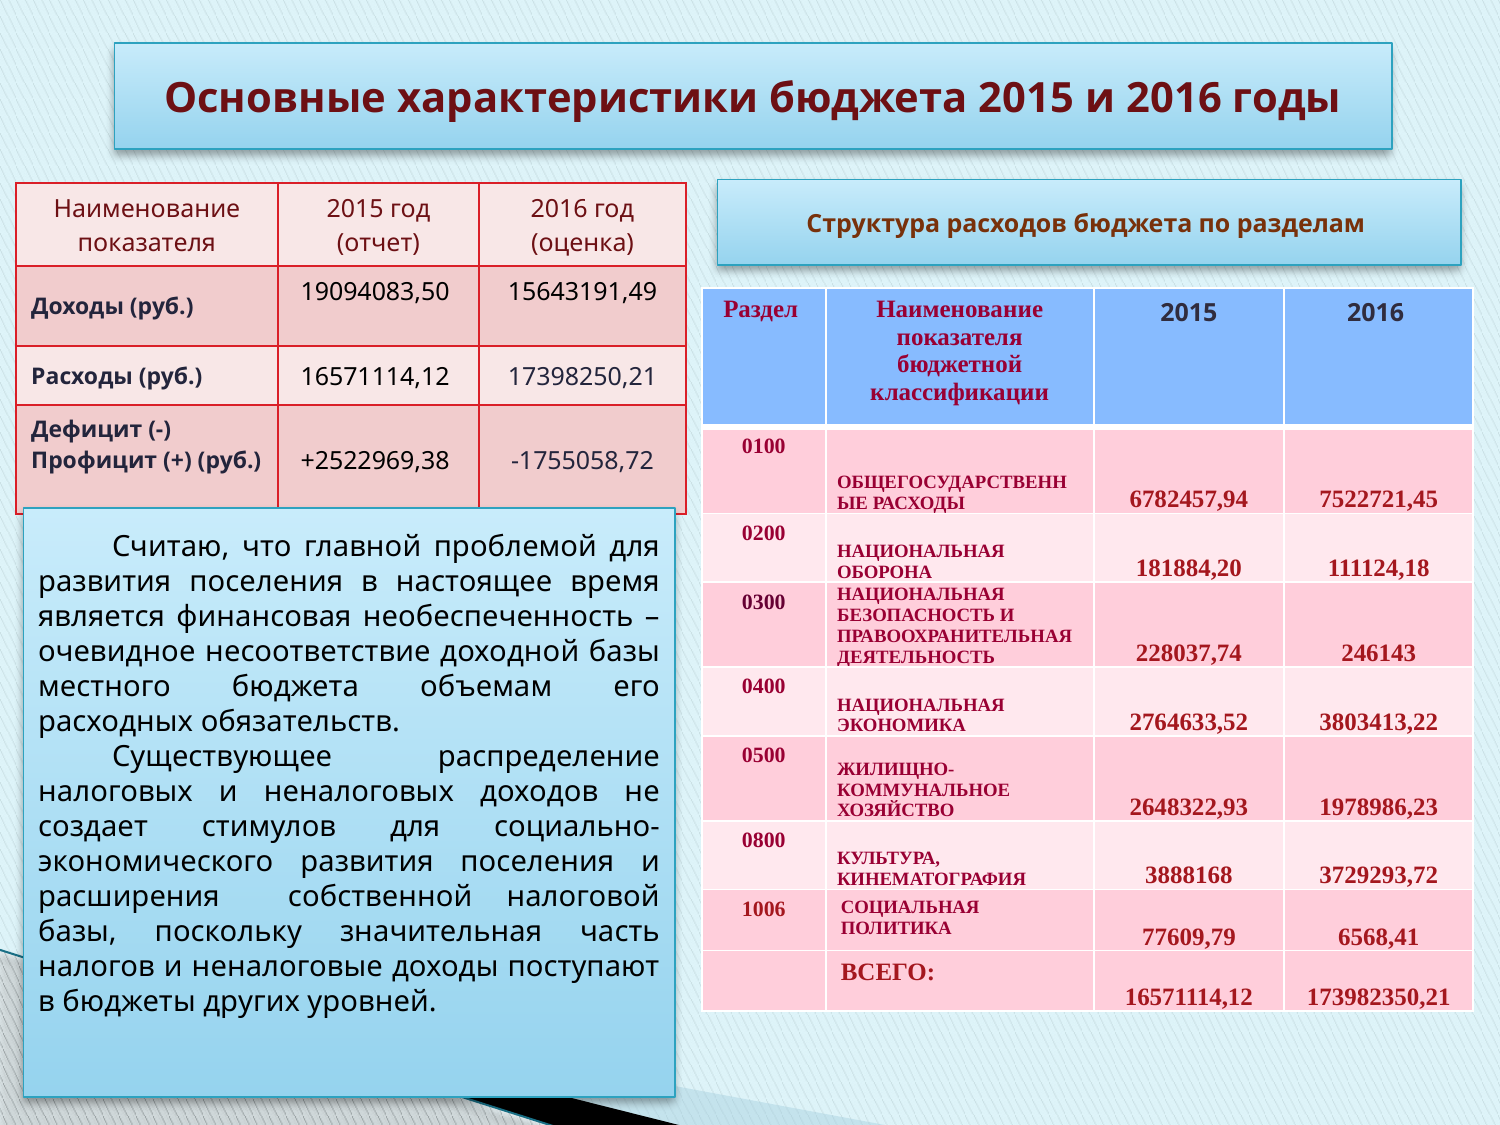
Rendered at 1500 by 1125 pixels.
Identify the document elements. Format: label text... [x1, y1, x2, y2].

table_cell 173982350,21 [1285, 951, 1472, 1010]
table_cell 3803413,22 [1285, 668, 1472, 735]
table_header 2015 год (отчет) [279, 184, 478, 265]
table_cell 15643191,49 [480, 267, 685, 345]
text_box Основные характеристики бюджета 2015 и 2016 годы [114, 42, 1393, 150]
table_cell 0100 [703, 430, 825, 513]
table_cell 16571114,12 [1095, 951, 1283, 1010]
table_cell Расходы (руб.) [17, 347, 277, 404]
table_cell 0800 [703, 822, 825, 889]
table_header 2016 год (оценка) [480, 184, 685, 265]
table_header Наименование показателя бюджетной классификации [827, 289, 1093, 424]
table_cell ЖИЛИЩНО-КОММУНАЛЬНОЕ ХОЗЯЙСТВО [827, 737, 1093, 820]
table_cell Дефицит (-) Профицит (+) (руб.) [17, 406, 277, 513]
table_cell -1755058,72 [480, 406, 685, 513]
table_cell 181884,20 [1095, 514, 1283, 581]
table_cell НАЦИОНАЛЬНАЯ ОБОРОНА [827, 514, 1093, 581]
table_cell СОЦИАЛЬНАЯ ПОЛИТИКА [827, 890, 1093, 950]
text_box Структура расходов бюджета по разделам [717, 179, 1462, 266]
table_cell 3888168 [1095, 822, 1283, 889]
table_cell 7522721,45 [1285, 430, 1472, 513]
table_cell 246143 [1285, 583, 1472, 666]
table_cell Доходы (руб.) [17, 267, 277, 345]
table_header Наименование показателя [17, 184, 277, 265]
table_cell 0400 [703, 668, 825, 735]
table_cell 1978986,23 [1285, 737, 1472, 820]
table_cell 228037,74 [1095, 583, 1283, 666]
table_cell 1006 [703, 890, 825, 950]
table_cell 111124,18 [1285, 514, 1472, 581]
table_header 2015 [1095, 289, 1283, 424]
table_cell +2522969,38 [279, 406, 478, 507]
table_cell 19094083,50 [279, 267, 478, 345]
table_header Раздел [703, 289, 825, 424]
table_cell 6782457,94 [1095, 430, 1283, 513]
table_cell 16571114,12 [279, 347, 478, 404]
table_cell КУЛЬТУРА, КИНЕМАТОГРАФИЯ [827, 822, 1093, 889]
table_cell ОБЩЕГОСУДАРСТВЕННЫЕ РАСХОДЫ [827, 430, 1093, 513]
table_cell НАЦИОНАЛЬНАЯ ЭКОНОМИКА [827, 668, 1093, 735]
table_cell 2648322,93 [1095, 737, 1283, 820]
table_cell 0200 [703, 514, 825, 581]
table_cell ВСЕГО: [827, 951, 1093, 1010]
table_cell 3729293,72 [1285, 822, 1472, 889]
table_cell 77609,79 [1095, 890, 1283, 950]
table_cell НАЦИОНАЛЬНАЯ БЕЗОПАСНОСТЬ И ПРАВООХРАНИТЕЛЬНАЯ ДЕЯТЕЛЬНОСТЬ [827, 583, 1093, 666]
table_cell 0300 [703, 583, 825, 666]
table_cell 2764633,52 [1095, 668, 1283, 735]
table_cell 0500 [703, 737, 825, 820]
table_cell 6568,41 [1285, 890, 1472, 950]
table_cell [703, 951, 825, 1010]
table_cell 17398250,21 [480, 347, 685, 404]
table_header 2016 [1285, 289, 1472, 424]
text_box Считаю, что главной проблемой для развития поселения в настоящее время является финансовая необеспеченность – очевидное несоответствие доходной базы местного бюджета объемам его расходных обязательств. Существующее распределение налоговых и неналоговых доходов не создает стимулов для социально-экономического развития поселения и расширения собственной налоговой базы, поскольку значительная часть налогов и неналоговые доходы поступают в бюджеты других уровней. [23, 507, 676, 1098]
